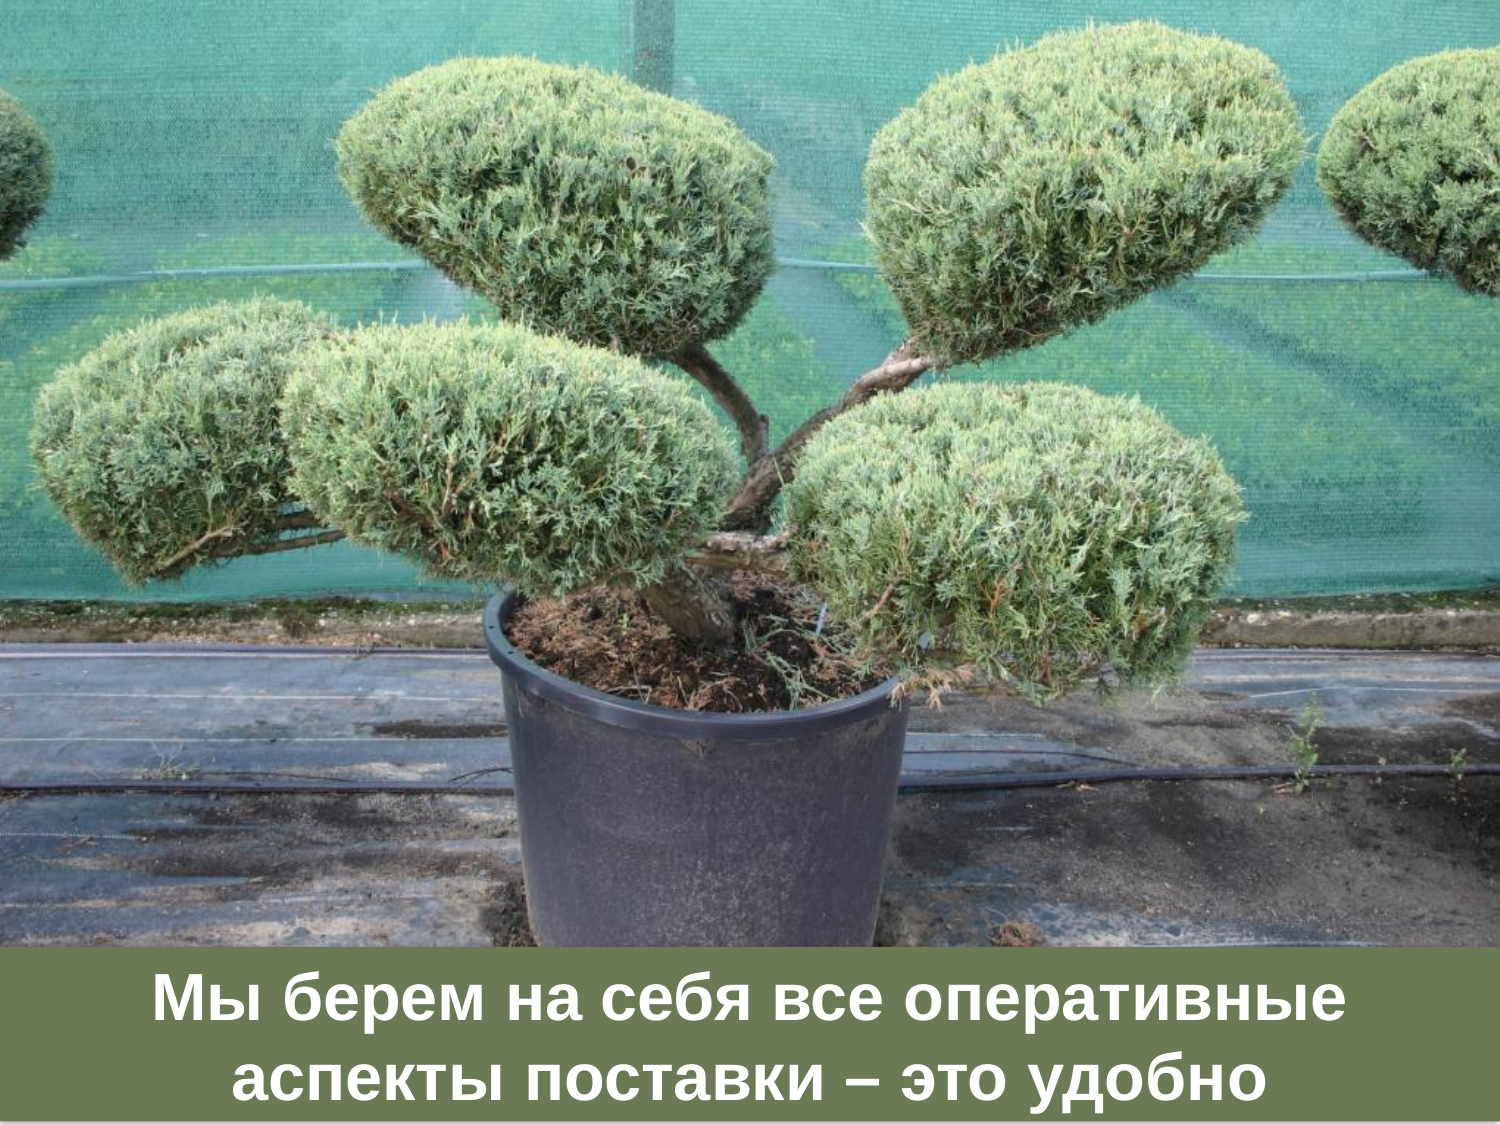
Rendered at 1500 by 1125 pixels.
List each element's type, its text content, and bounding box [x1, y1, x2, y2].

picture [0, 0, 1500, 1013]
text_box Мы берем на себя все оперативные аспекты поставки – это удобно [0, 1020, 1500, 1122]
